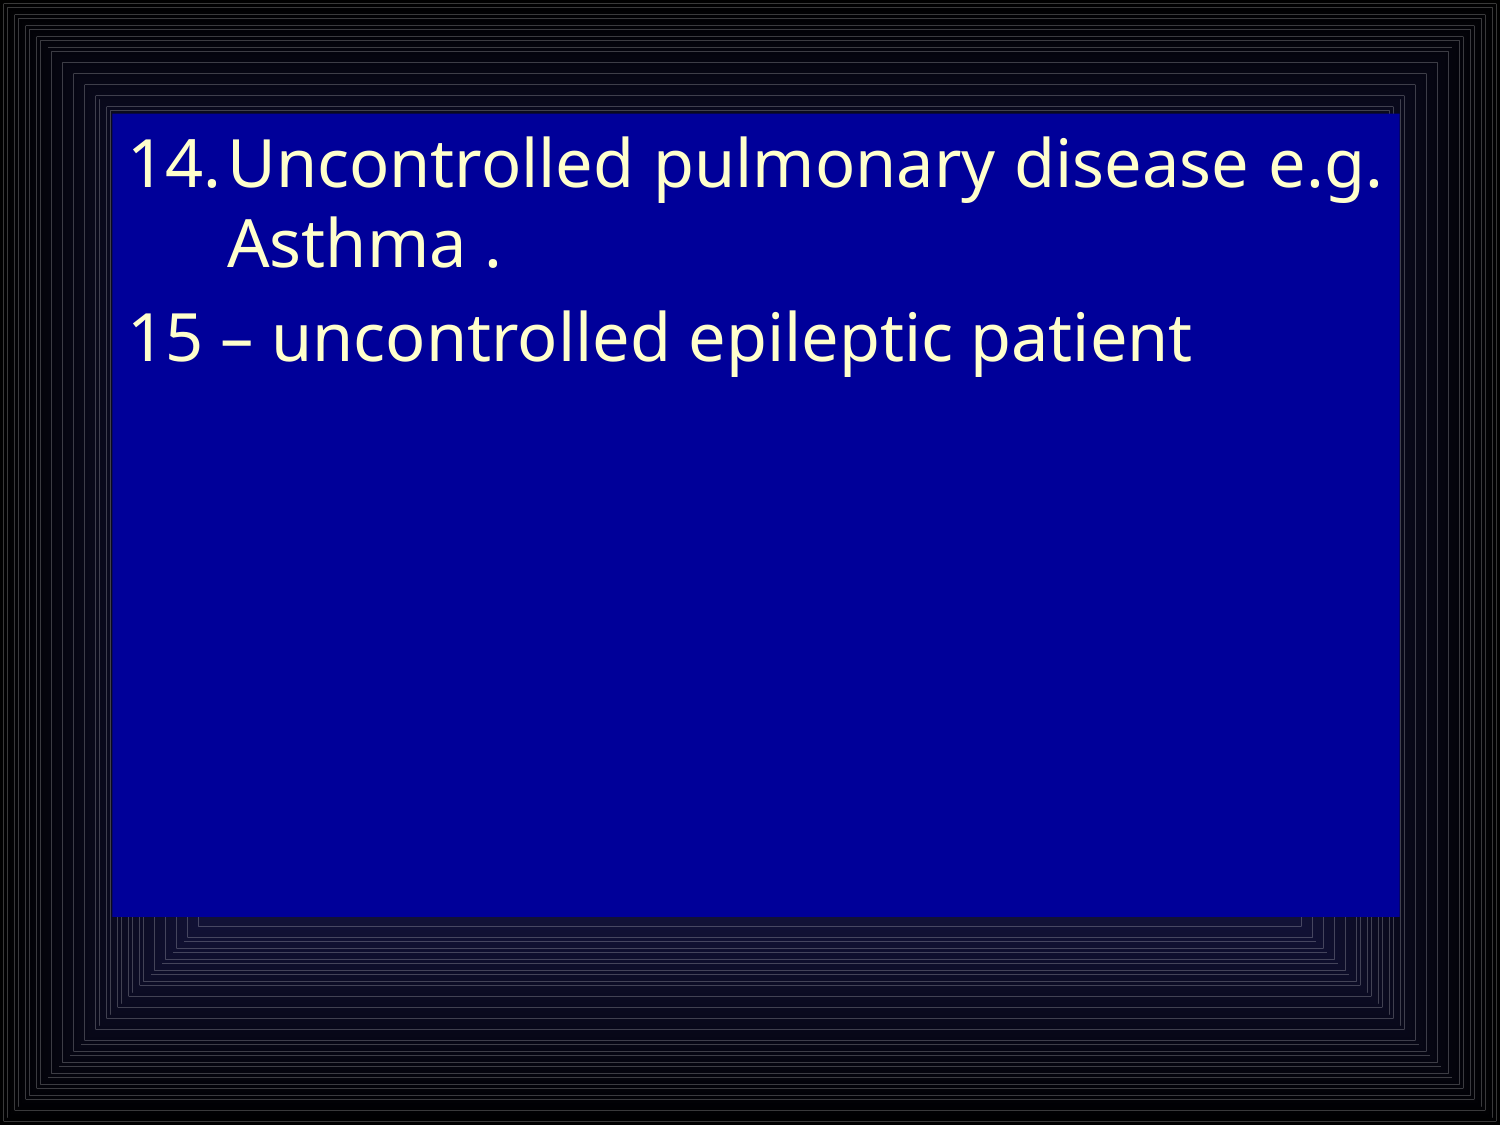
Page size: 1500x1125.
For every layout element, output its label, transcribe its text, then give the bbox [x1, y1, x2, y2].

list Uncontrolled pulmonary disease e.g. Asthma . 15 – uncontrolled epileptic patient [111, 113, 1400, 918]
